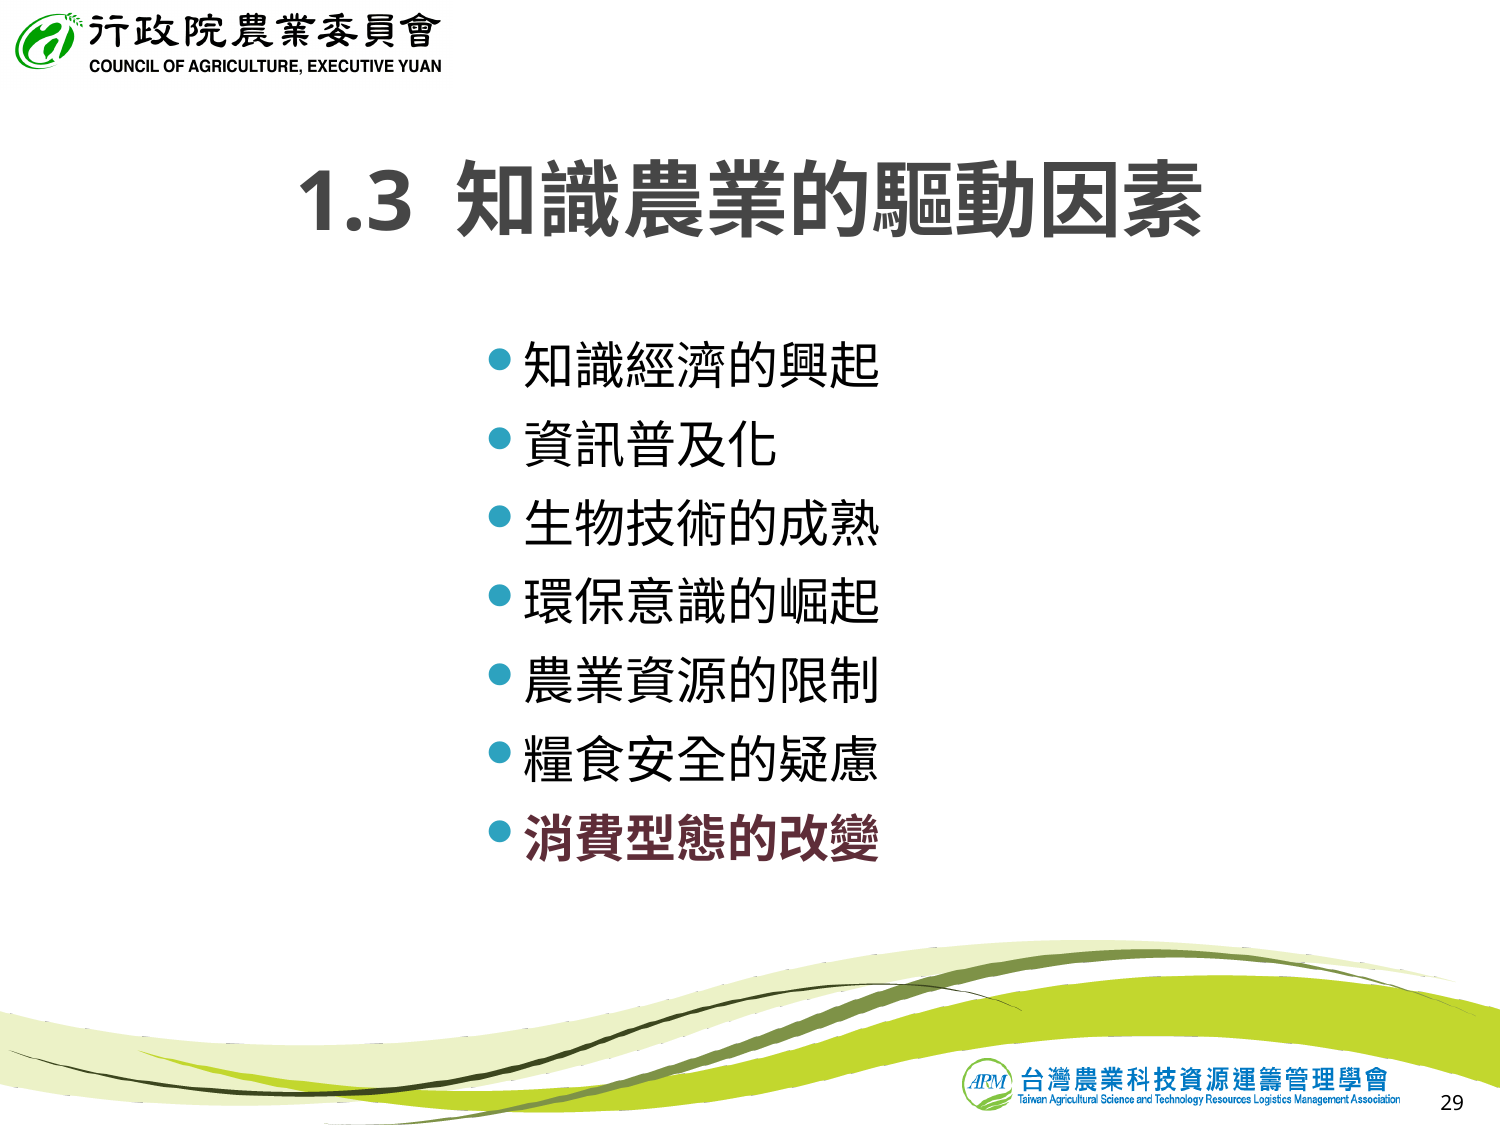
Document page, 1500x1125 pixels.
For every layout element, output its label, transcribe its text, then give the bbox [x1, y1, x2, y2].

picture [0, 940, 1500, 1125]
text_box 知識經濟的興起 資訊普及化 生物技術的成熟 環保意識的崛起 農業資源的限制 糧食安全的疑慮 消費型態的改變 [454, 326, 1224, 882]
title 1.3 知識農業的驅動因素 [29, 113, 1471, 280]
slide_number 29 [1411, 1082, 1493, 1125]
picture [0, 0, 453, 90]
